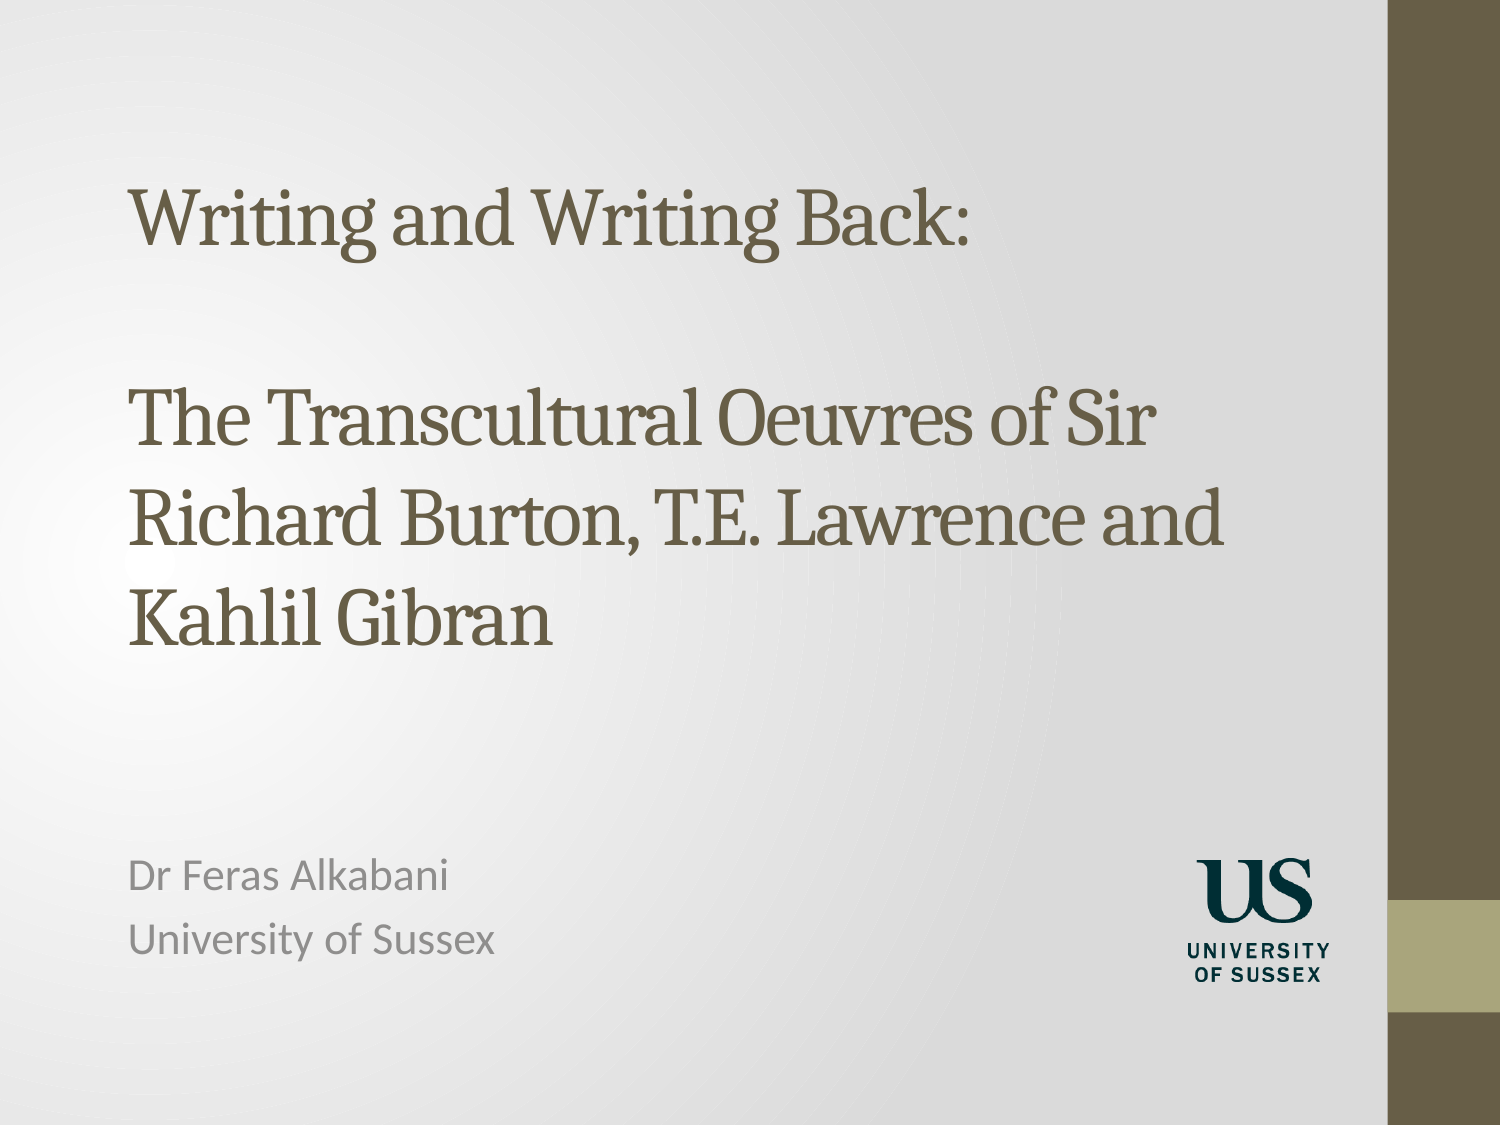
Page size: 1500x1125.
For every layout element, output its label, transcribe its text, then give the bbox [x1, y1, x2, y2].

picture [1188, 858, 1329, 982]
title Writing and Writing Back: The Transcultural Oeuvres of Sir Richard Burton, T.E. Lawrence and Kahlil Gibran [112, 242, 1350, 670]
subtitle Dr Feras Alkabani University of Sussex [112, 837, 1173, 1013]
